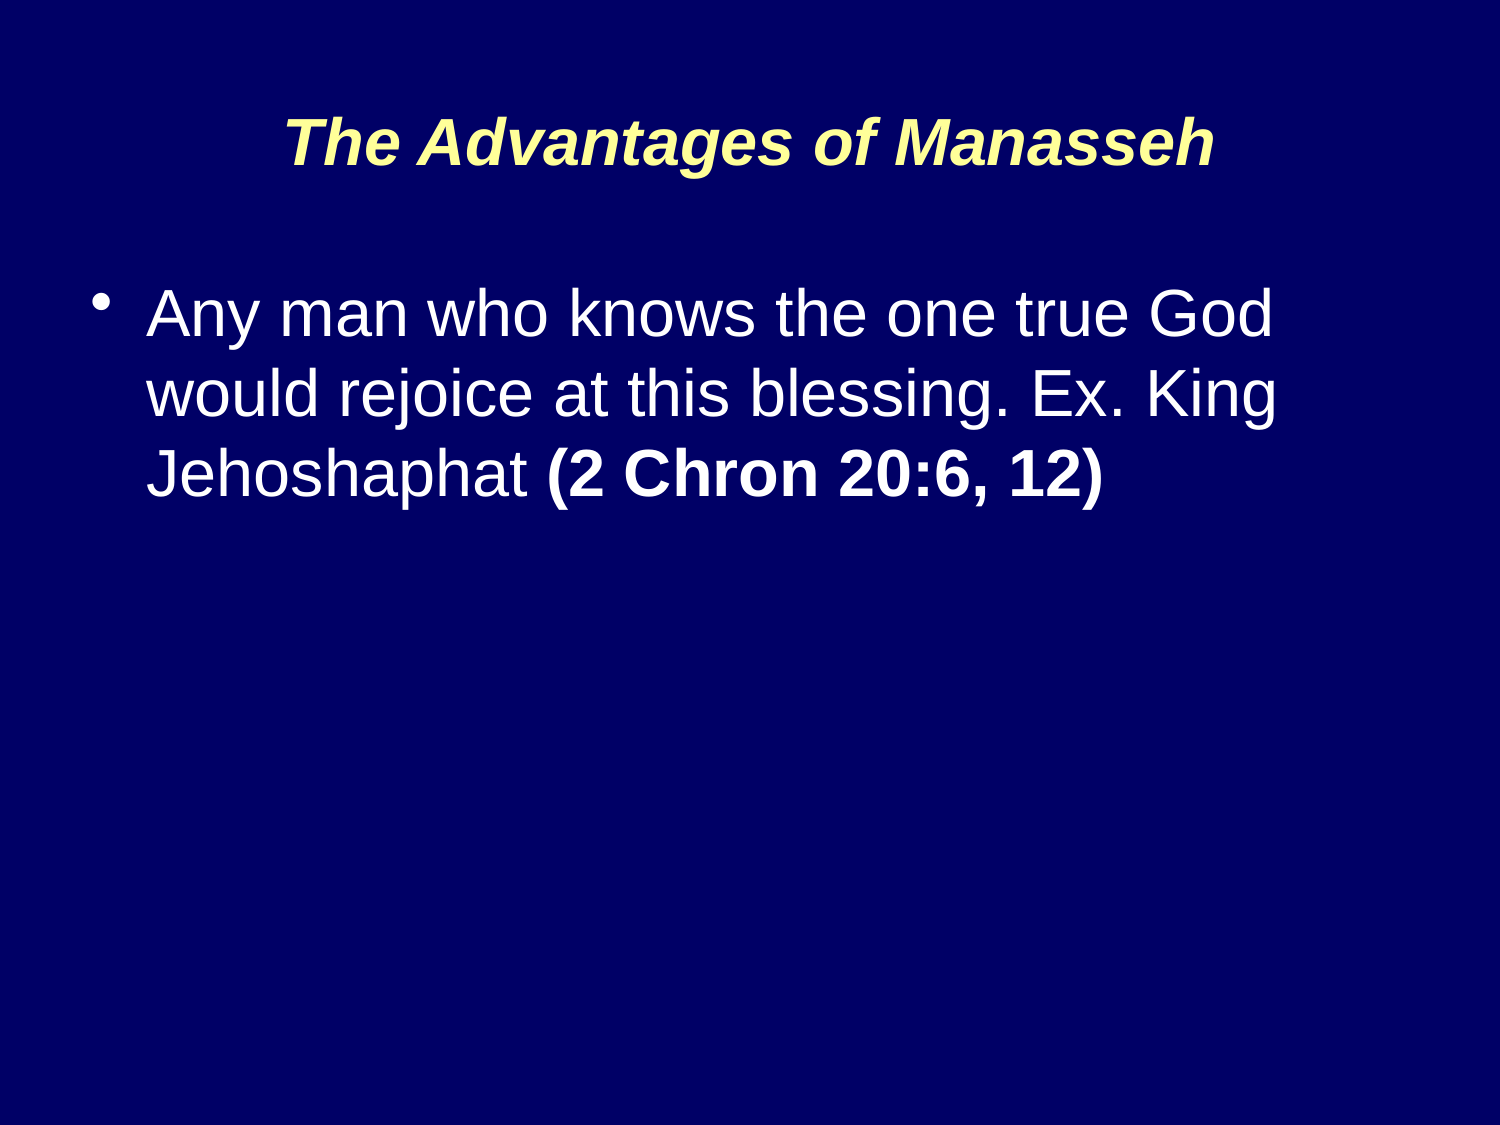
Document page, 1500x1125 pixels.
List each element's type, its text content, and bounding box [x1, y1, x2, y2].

list Any man who knows the one true God would rejoice at this blessing. Ex. King Jehoshaphat (2 Chron 20:6, 12) [75, 262, 1425, 1005]
title The Advantages of Manasseh [75, 45, 1425, 233]
